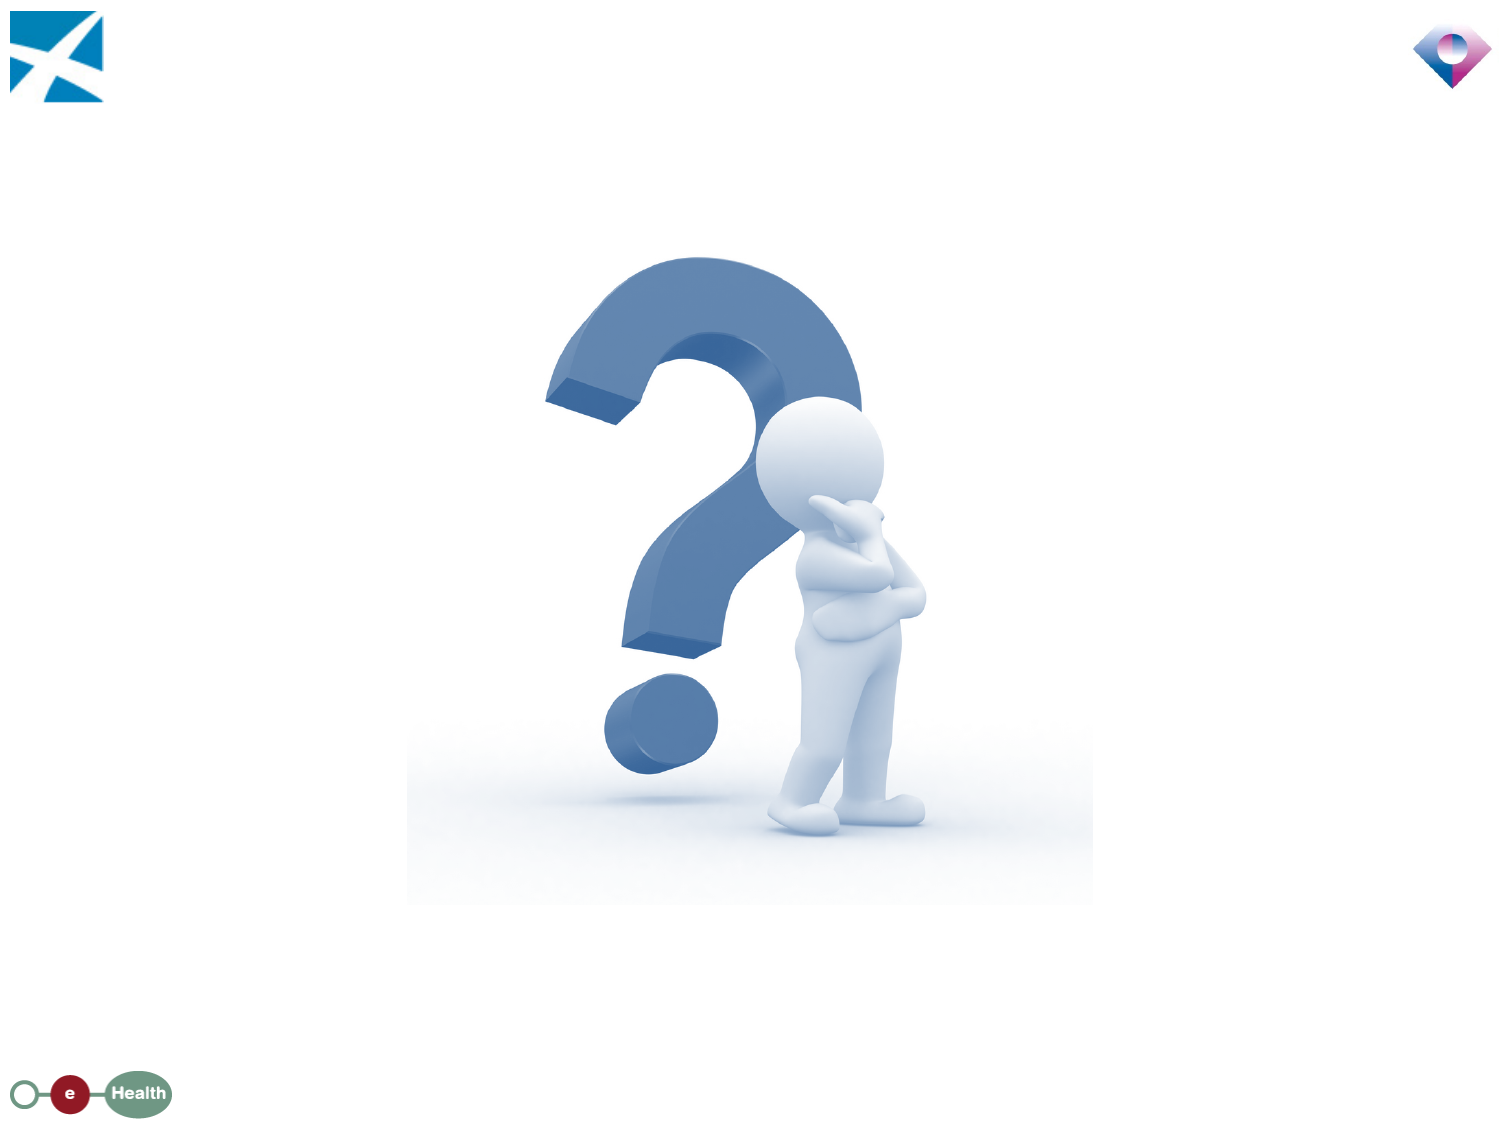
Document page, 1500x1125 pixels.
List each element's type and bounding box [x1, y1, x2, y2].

picture [10, 1071, 172, 1119]
picture [10, 11, 104, 104]
picture [1408, 1, 1499, 93]
picture [407, 219, 1093, 906]
